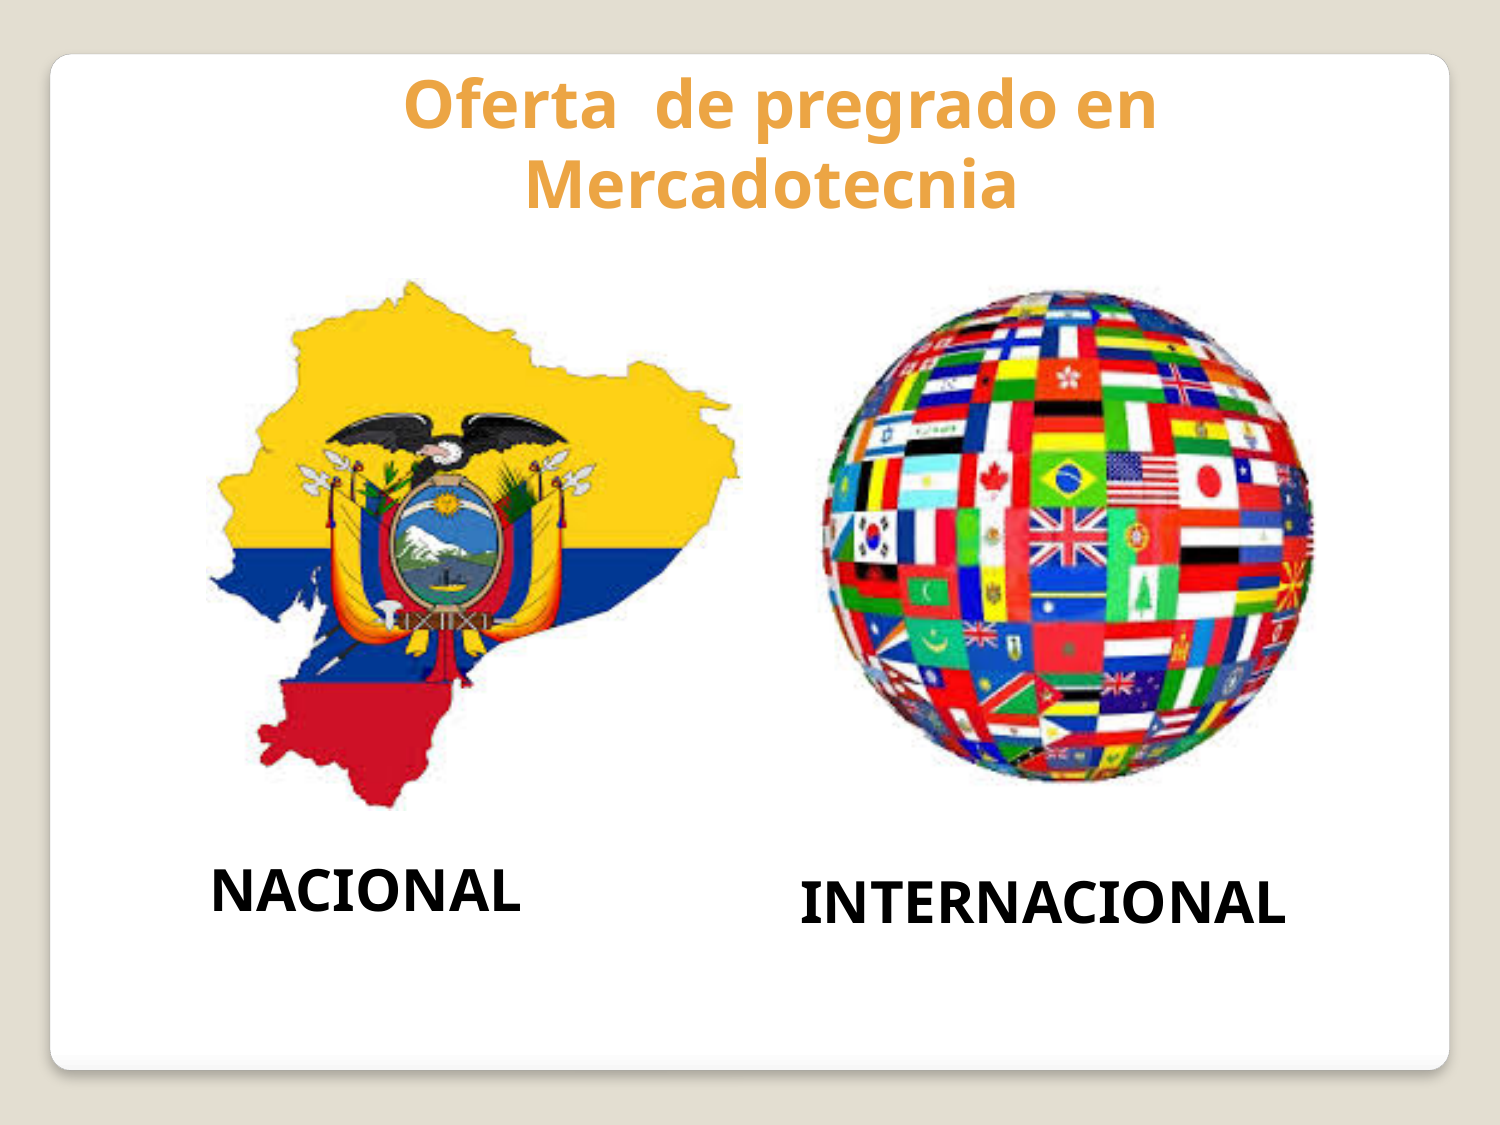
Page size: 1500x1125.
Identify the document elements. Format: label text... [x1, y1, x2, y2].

picture [206, 278, 743, 811]
text_box NACIONAL [194, 846, 632, 931]
picture [796, 266, 1338, 808]
text_box INTERNACIONAL [785, 857, 1412, 943]
text_box Oferta de pregrado en Mercadotecnia [265, 54, 1297, 230]
